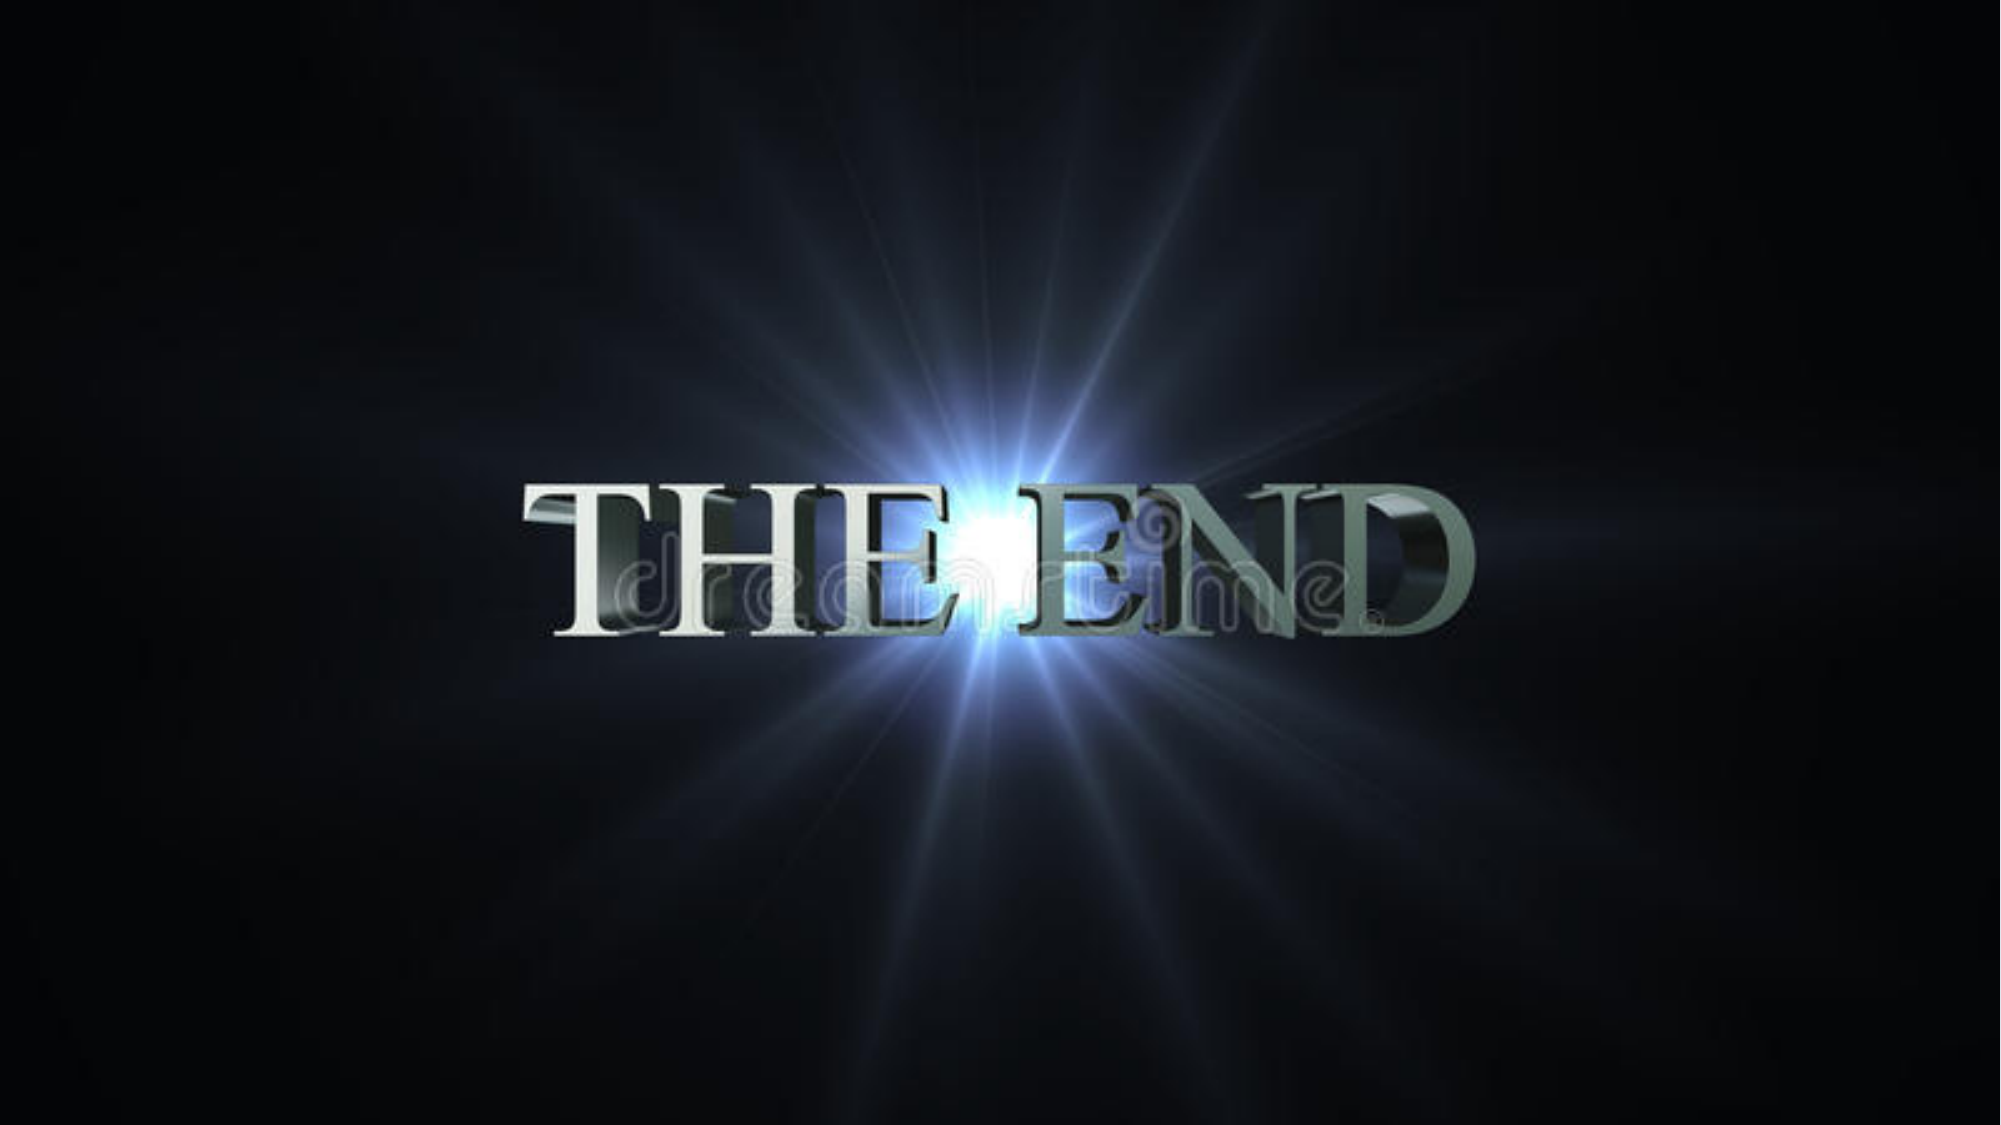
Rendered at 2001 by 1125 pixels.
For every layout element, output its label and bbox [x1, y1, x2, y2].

list [0, 0, 2000, 1125]
